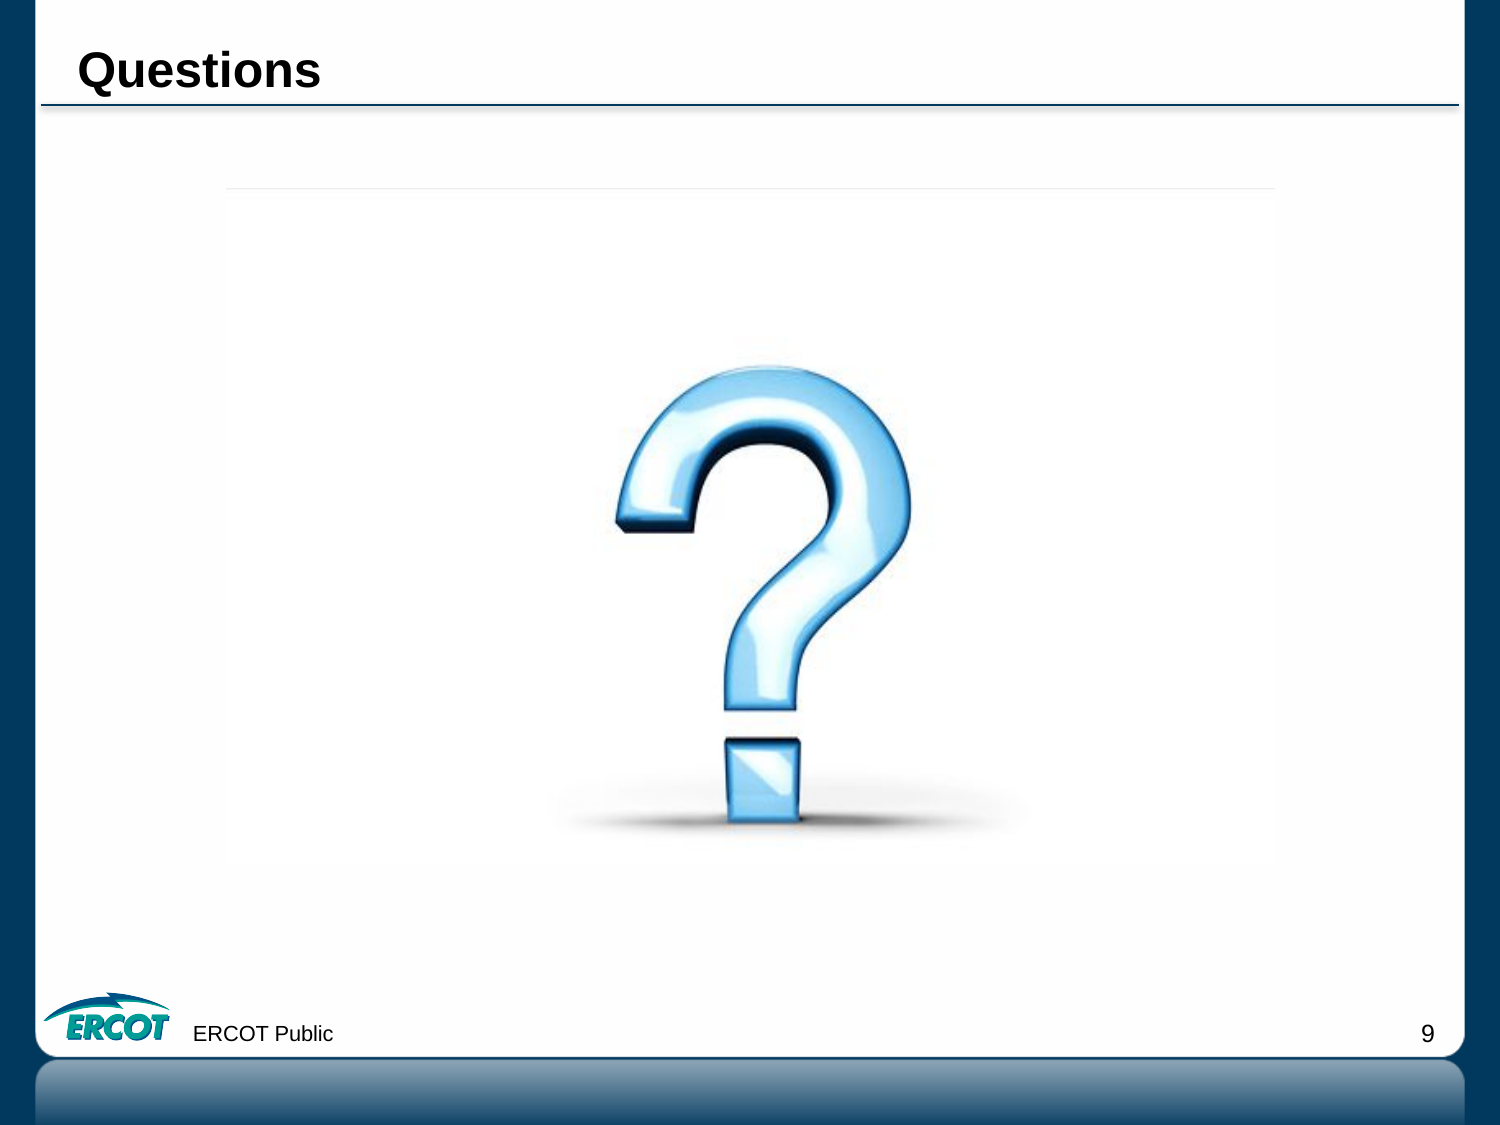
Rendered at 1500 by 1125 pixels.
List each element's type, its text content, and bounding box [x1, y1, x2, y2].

title Questions [62, 29, 1450, 106]
picture [35, 0, 1465, 1125]
